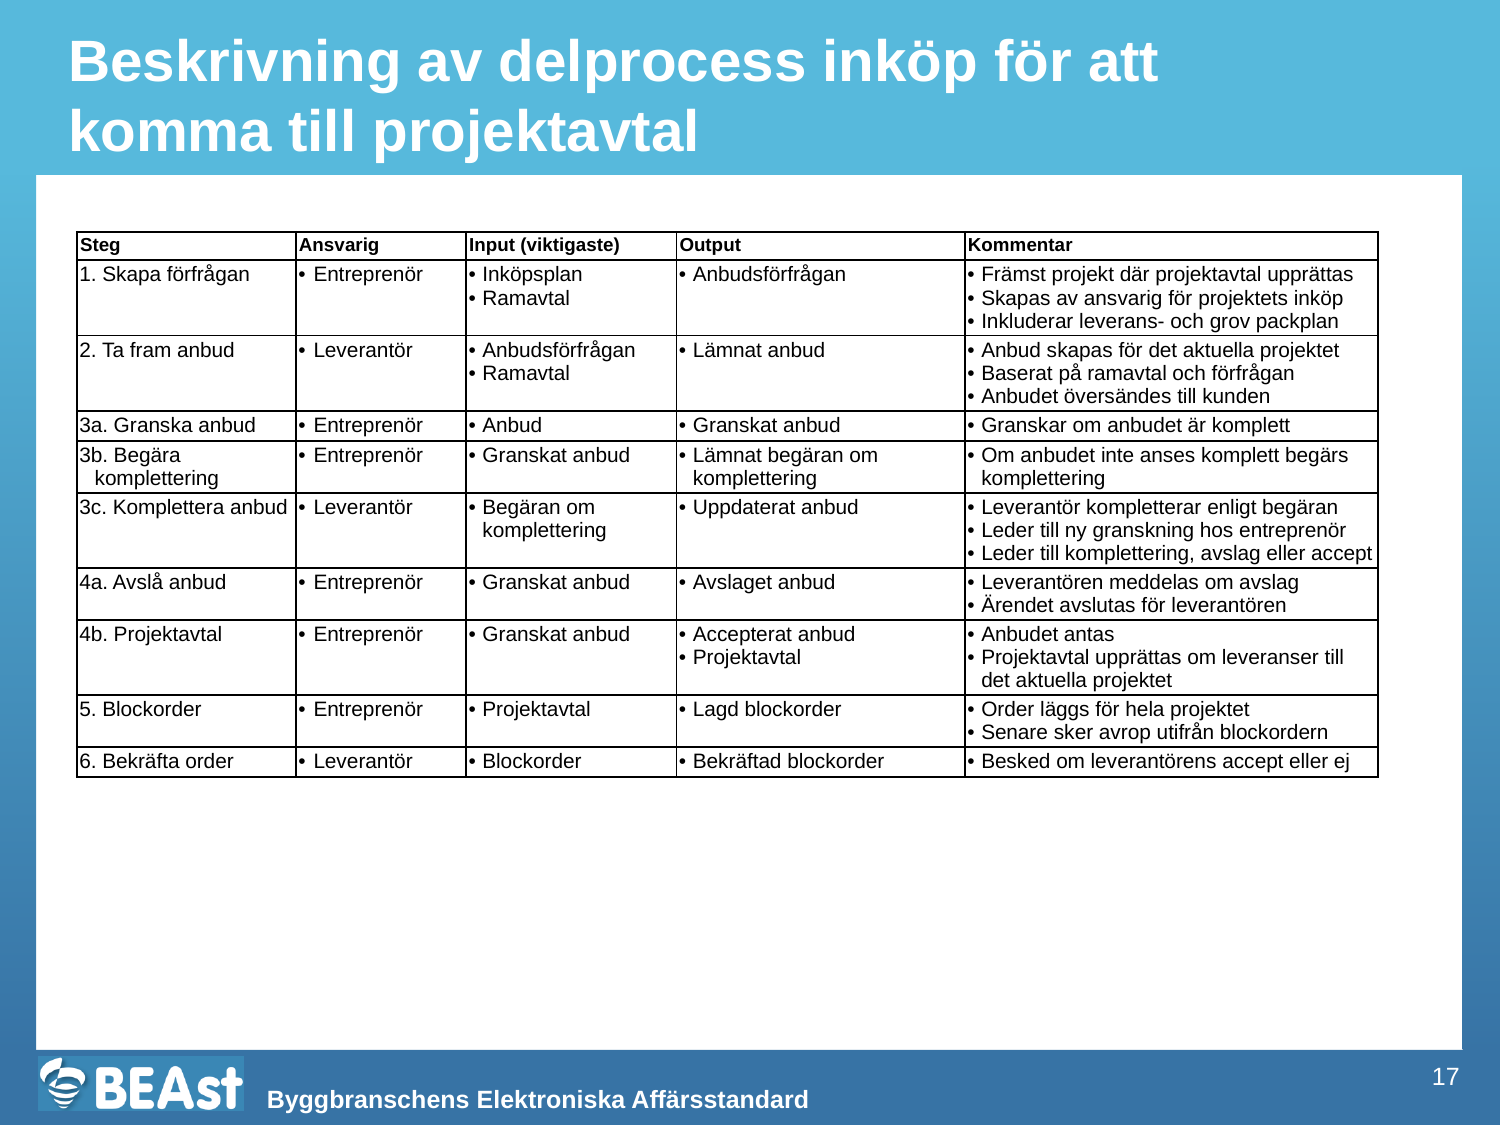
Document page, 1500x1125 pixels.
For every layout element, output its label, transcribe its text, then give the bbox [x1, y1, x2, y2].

table_header Ansvarig [297, 233, 465, 259]
table_cell Entreprenör [297, 621, 465, 694]
table_cell 3c. Komplettera anbud [78, 494, 295, 567]
table_cell Leverantör [297, 336, 465, 410]
table_cell Blockorder [467, 748, 676, 776]
table_cell Anbudsförfrågan Ramavtal [467, 336, 676, 410]
table_cell Entreprenör [297, 442, 465, 492]
table_cell Leverantör [297, 748, 465, 776]
table_header Steg [78, 233, 295, 259]
table_cell Främst projekt där projektavtal upprättas Skapas av ansvarig för projektets inköp Inkluderar leverans- och grov packplan [966, 261, 1377, 335]
table_cell Lagd blockorder [677, 696, 964, 746]
table_cell Anbud skapas för det aktuella projektet Baserat på ramavtal och förfrågan Anbudet översändes till kunden [966, 336, 1377, 410]
table_cell 4b. Projektavtal [78, 621, 295, 694]
table_cell Begäran om komplettering [467, 494, 676, 567]
table_cell Avslaget anbud [677, 569, 964, 619]
table_cell 4a. Avslå anbud [78, 569, 295, 619]
table_cell Leverantören meddelas om avslag Ärendet avslutas för leverantören [966, 569, 1377, 619]
table_cell Entreprenör [297, 696, 465, 746]
table_cell Accepterat anbud Projektavtal [677, 621, 964, 694]
table_cell Entreprenör [297, 412, 465, 440]
table_cell Projektavtal [467, 696, 676, 746]
table_header Kommentar [966, 233, 1377, 259]
table_cell Entreprenör [297, 569, 465, 619]
table_cell Lämnat anbud [677, 336, 964, 410]
table_cell Bekräftad blockorder [677, 748, 964, 776]
table_cell 2. Ta fram anbud [78, 336, 295, 410]
table_cell Uppdaterat anbud [677, 494, 964, 567]
table_cell Anbudsförfrågan [677, 261, 964, 335]
table_cell Besked om leverantörens accept eller ej [966, 748, 1377, 776]
table_cell Order läggs för hela projektet Senare sker avrop utifrån blockordern [966, 696, 1377, 746]
table_cell 1. Skapa förfrågan [78, 261, 295, 335]
table_cell Leverantör [297, 494, 465, 567]
table_cell Inköpsplan Ramavtal [467, 261, 676, 335]
table_header Output [677, 233, 964, 259]
table_cell Om anbudet inte anses komplett begärs komplettering [966, 442, 1377, 492]
table_cell Entreprenör [297, 261, 465, 335]
table_cell Granskar om anbudet är komplett [966, 412, 1377, 440]
table_cell Granskat anbud [677, 412, 964, 440]
table_cell Leverantör kompletterar enligt begäran Leder till ny granskning hos entreprenör Leder till komplettering, avslag eller accept [966, 494, 1377, 567]
table_header Input (viktigaste) [467, 233, 676, 259]
table_cell 5. Blockorder [78, 696, 295, 746]
table_cell Granskat anbud [467, 621, 676, 694]
slide_number 17 [1162, 1037, 1476, 1113]
table_cell 3b. Begära komplettering [78, 442, 295, 492]
picture [38, 1056, 244, 1111]
table_cell Granskat anbud [467, 442, 676, 492]
table_cell Anbud [467, 412, 676, 440]
table_cell 6. Bekräfta order [78, 748, 295, 776]
table_cell Granskat anbud [467, 569, 676, 619]
table_cell Lämnat begäran om komplettering [677, 442, 964, 492]
table_cell 3a. Granska anbud [78, 412, 295, 440]
table_cell Anbudet antas Projektavtal upprättas om leveranser till det aktuella projektet [966, 621, 1377, 694]
title Beskrivning av delprocess inköp för att komma till projektavtal [52, 89, 1239, 172]
